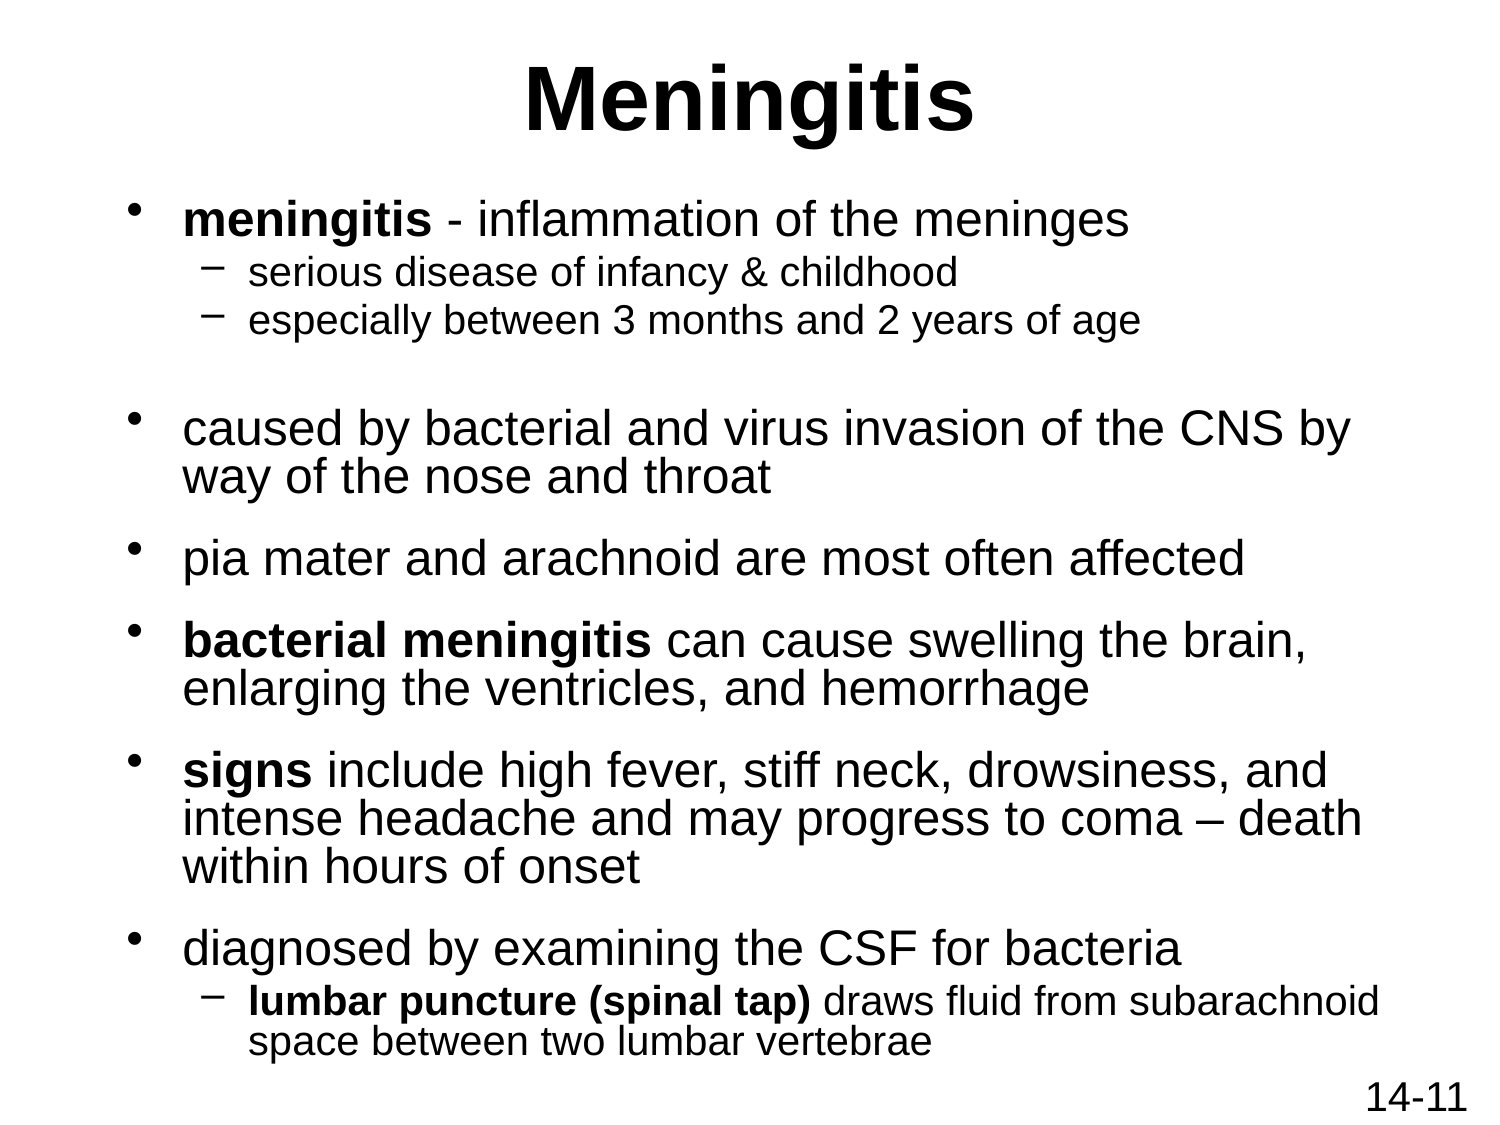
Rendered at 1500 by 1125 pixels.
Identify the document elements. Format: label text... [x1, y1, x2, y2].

slide_number 14-11 [1350, 1092, 1488, 1125]
list meningitis - inflammation of the meninges serious disease of infancy & childhood especially between 3 months and 2 years of age caused by bacterial and virus invasion of the CNS by way of the nose and throat pia mater and arachnoid are most often affected bacterial meningitis can cause swelling the brain, enlarging the ventricles, and hemorrhage signs include high fever, stiff neck, drowsiness, and intense headache and may progress to coma – death within hours of onset diagnosed by examining the CSF for bacteria lumbar puncture (spinal tap) draws fluid from subarachnoid space between two lumbar vertebrae [110, 190, 1500, 1092]
title Meningitis [74, 0, 1426, 188]
